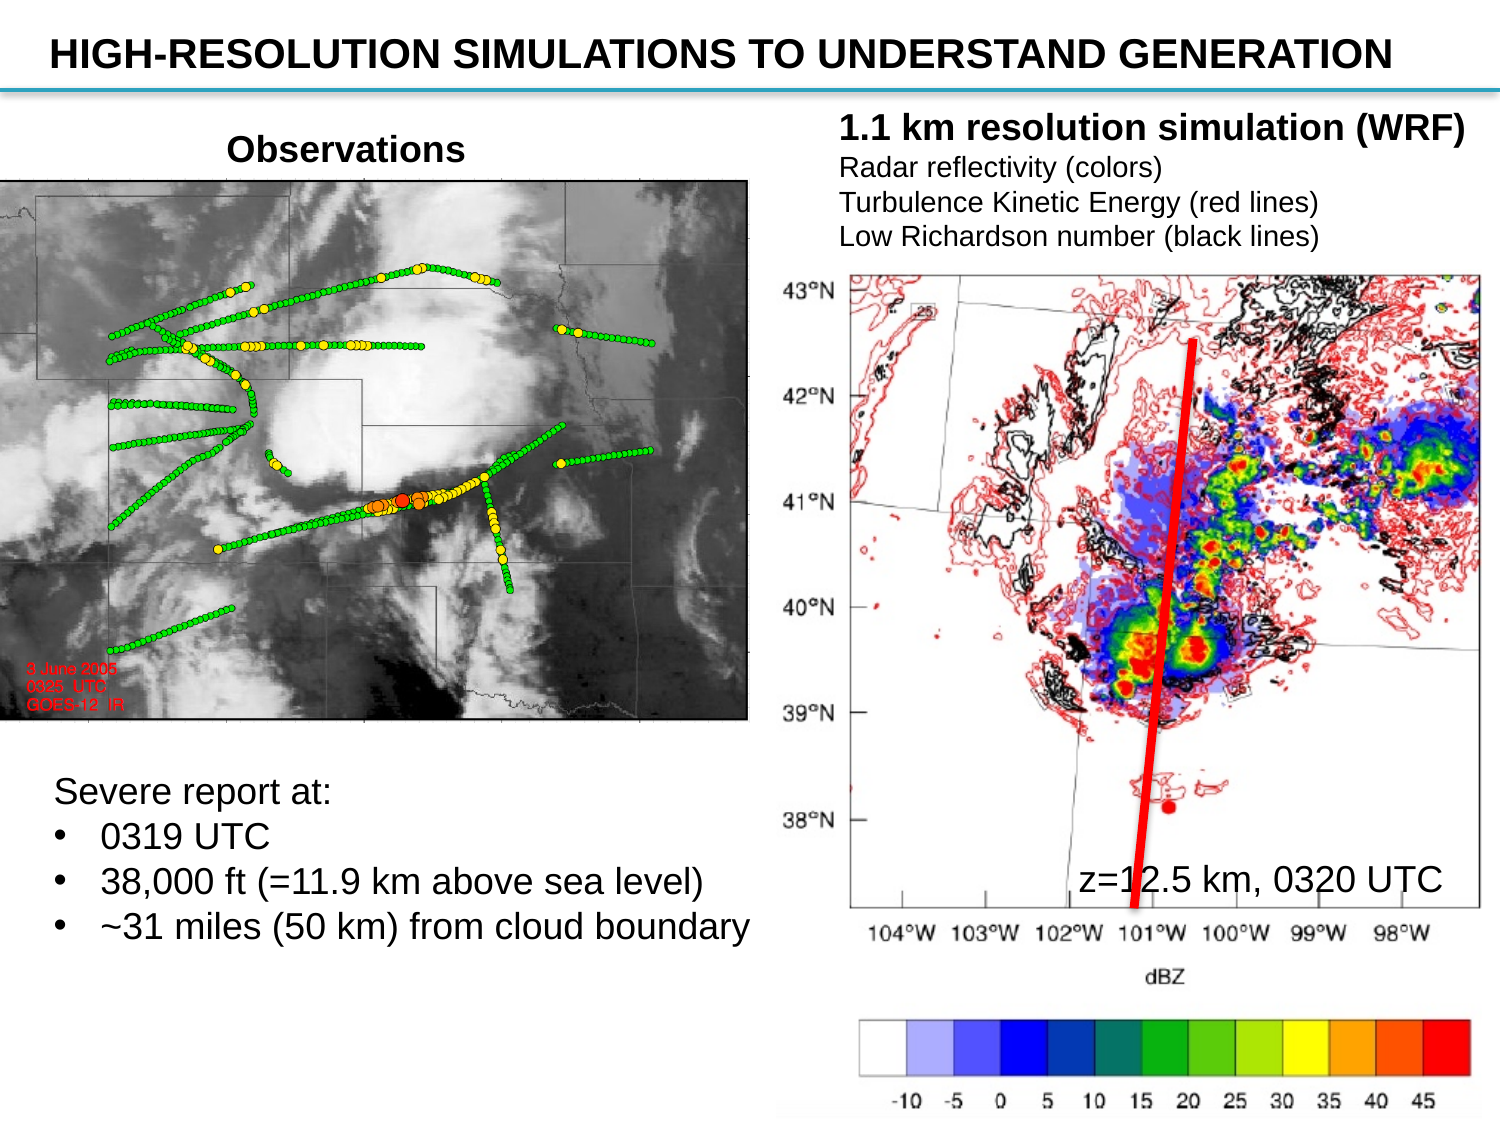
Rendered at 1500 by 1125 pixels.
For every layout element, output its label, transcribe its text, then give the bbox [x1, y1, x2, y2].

text_box Observations [211, 117, 481, 176]
text_box Severe report at: 0319 UTC 38,000 ft (=11.9 km above sea level) ~31 miles (50 km) from cloud boundary [38, 759, 766, 954]
picture [0, 178, 751, 723]
picture [775, 269, 1483, 1120]
text_box 1.1 km resolution simulation (WRF) Radar reflectivity (colors) Turbulence Kinetic Energy (red lines) Low Richardson number (black lines) [824, 98, 1482, 261]
text_box HIGH-RESOLUTION SIMULATIONS TO UNDERSTAND GENERATION [34, 19, 1409, 84]
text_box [1133, 338, 1194, 909]
